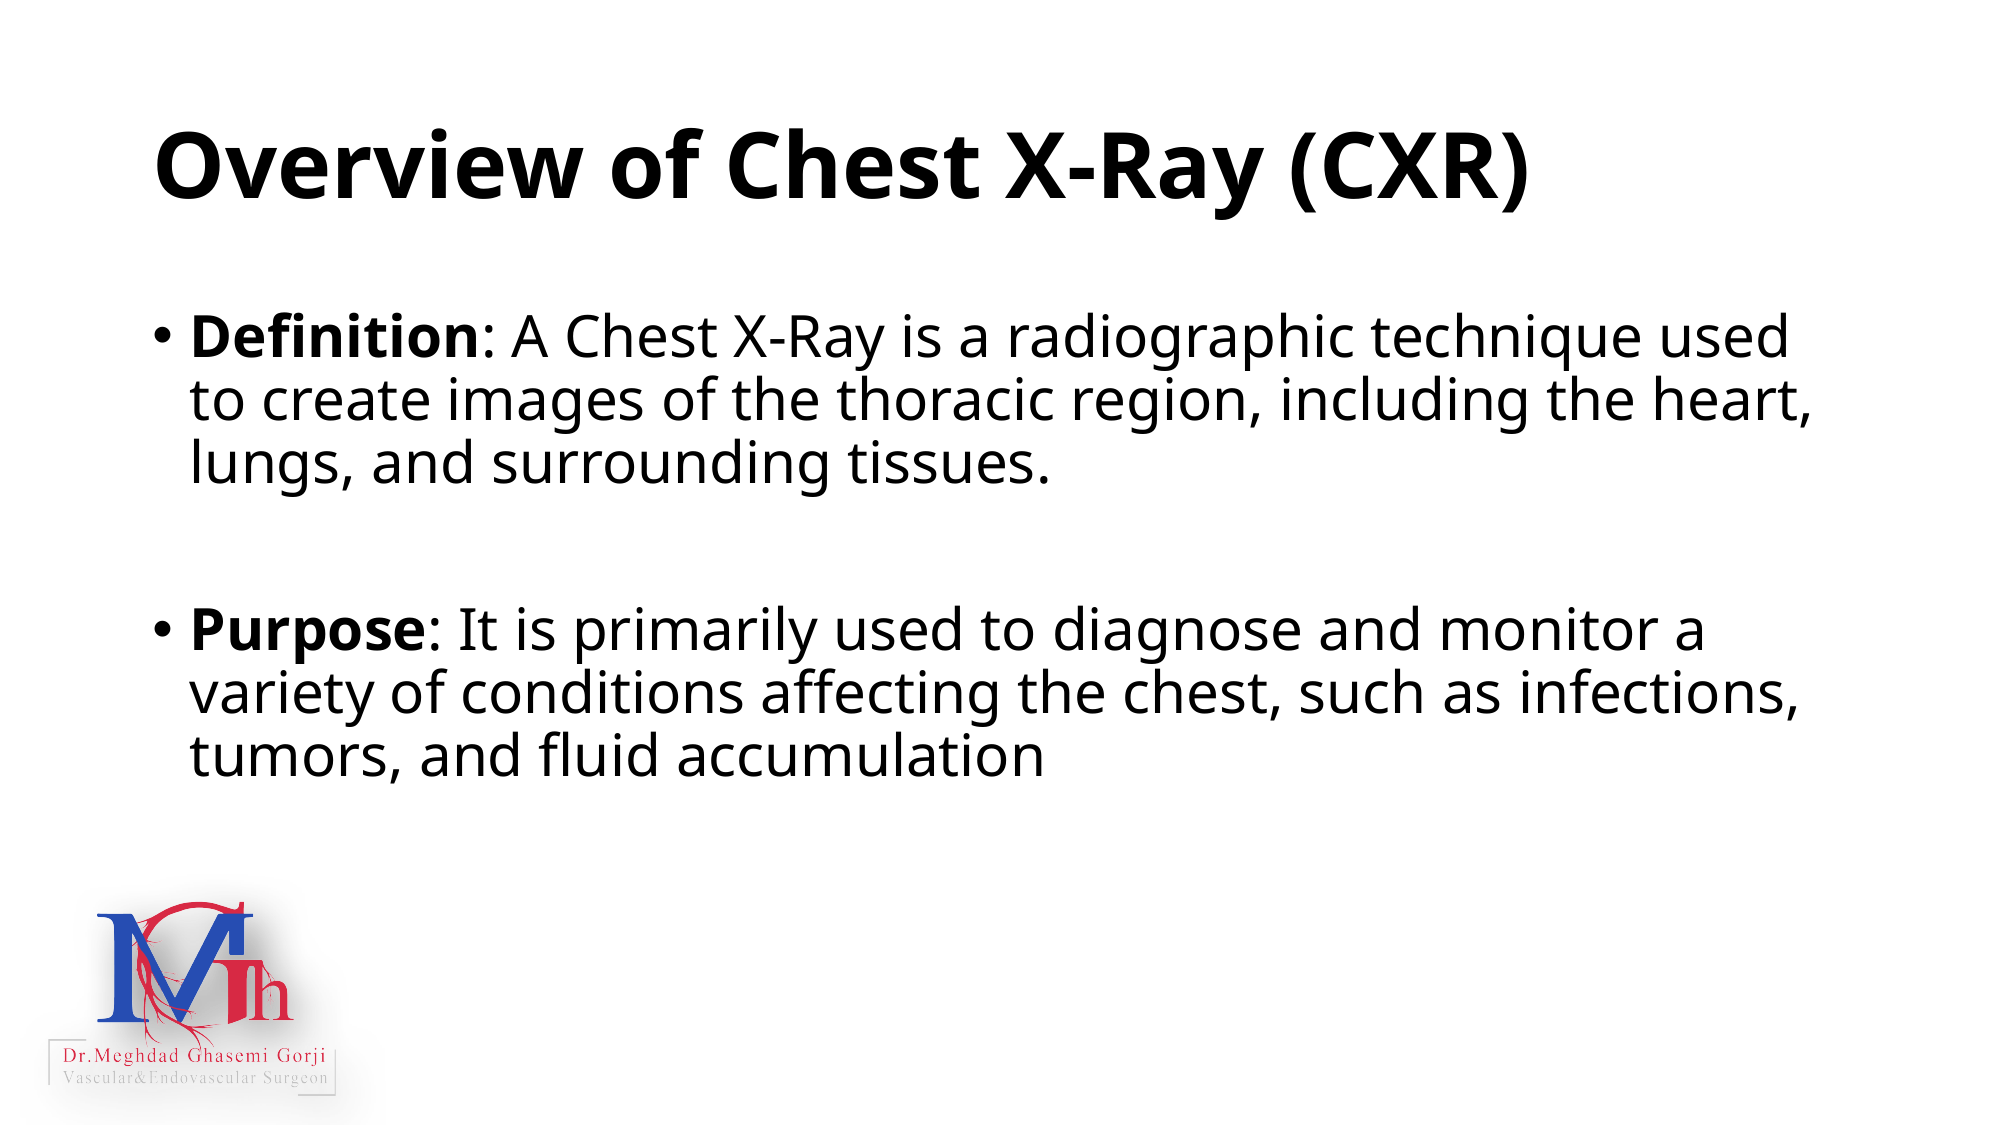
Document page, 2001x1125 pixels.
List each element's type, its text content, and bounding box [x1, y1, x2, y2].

list Definition: A Chest X-Ray is a radiographic technique used to create images of the thoracic region, including the heart, lungs, and surrounding tissues. Purpose: It is primarily used to diagnose and monitor a variety of conditions affecting the chest, such as infections, tumors, and fluid accumulation [137, 299, 1863, 1014]
picture [48, 901, 336, 1096]
title Overview of Chest X-Ray (CXR) [137, 59, 1863, 278]
